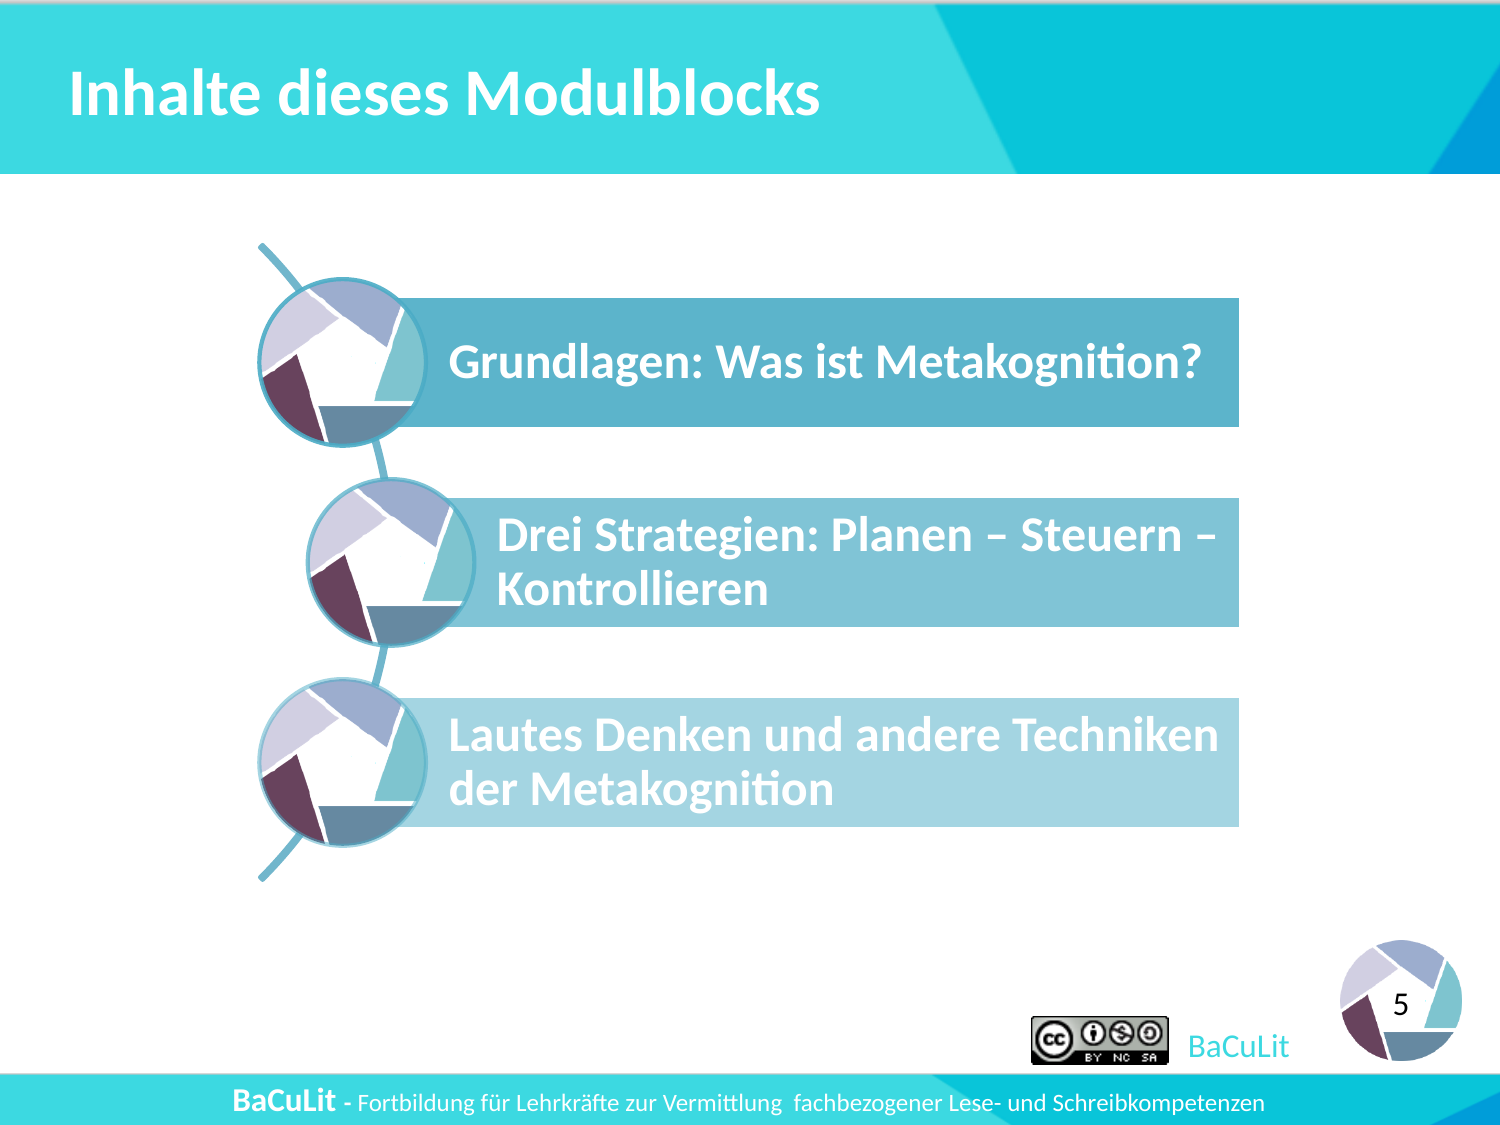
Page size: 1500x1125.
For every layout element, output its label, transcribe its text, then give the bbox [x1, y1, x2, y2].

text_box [249, 228, 1251, 897]
picture [1031, 1016, 1169, 1065]
picture [0, 0, 1500, 174]
picture [0, 1073, 1500, 1125]
title Inhalte dieses Modulblocks [53, 1, 1354, 176]
picture [1340, 940, 1462, 1061]
